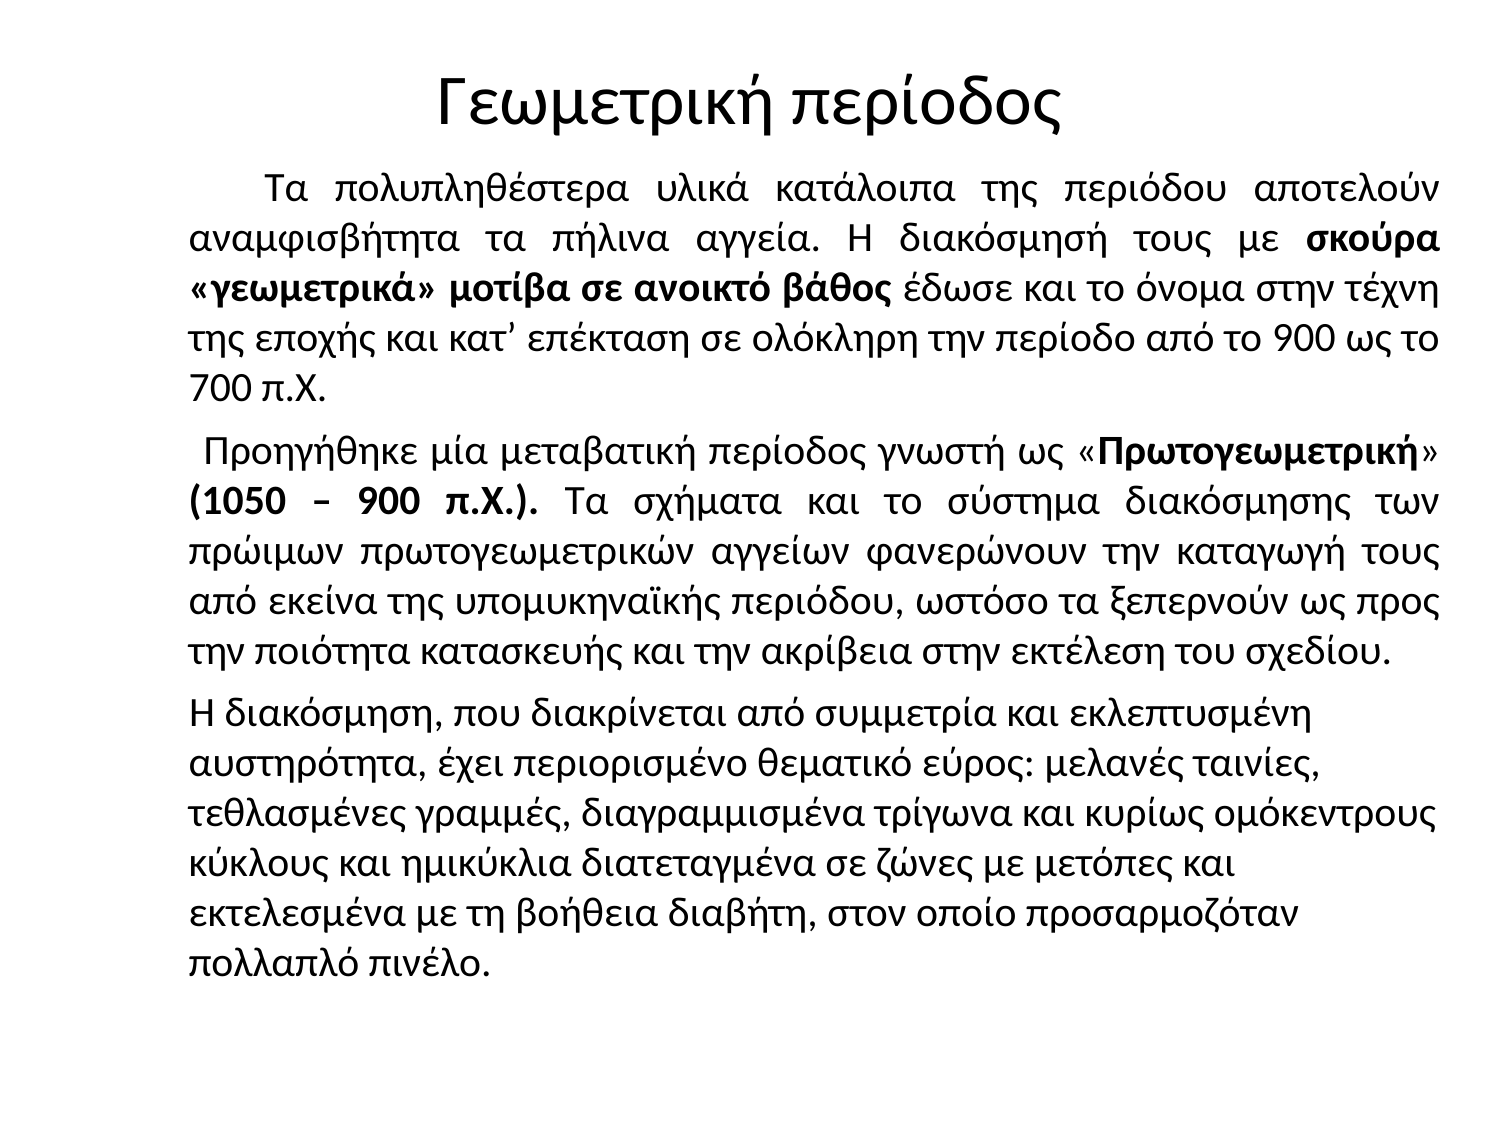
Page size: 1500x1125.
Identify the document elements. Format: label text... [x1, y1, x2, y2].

list Τα πολυπληθέστερα υλικά κατάλοιπα της περιόδου αποτελούν αναμφισβήτητα τα πήλινα αγγεία. Η διακόσμησή τους με σκούρα «γεωμετρικά» μοτίβα σε ανοικτό βάθος έδωσε και το όνομα στην τέχνη της εποχής και κατ’ επέκταση σε ολόκληρη την περίοδο από το 900 ως το 700 π.Χ. Προηγήθηκε μία μεταβατική περίοδος γνωστή ως «Πρωτογεωμετρική» (1050 – 900 π.Χ.). Τα σχήματα και το σύστημα διακόσμησης των πρώιμων πρωτογεωμετρικών αγγείων φανερώνουν την καταγωγή τους από εκείνα της υπομυκηναϊκής περιόδου, ωστόσο τα ξεπερνούν ως προς την ποιότητα κατασκευής και την ακρίβεια στην εκτέλεση του σχεδίου. Η διακόσμηση, που διακρίνεται από συμμετρία και εκλεπτυσμένη αυστηρότητα, έχει περιορισμένο θεματικό εύρος: μελανές ταινίες, τεθλασμένες γραμμές, διαγραμμισμένα τρίγωνα και κυρίως ομόκεντρους κύκλους και ημικύκλια διατεταγμένα σε ζώνες με μετόπες και εκτελεσμένα με τη βοήθεια διαβήτη, στον οποίο προσαρμοζόταν πολλαπλό πινέλο. [117, 152, 1456, 1020]
title Γεωμετρική περίοδος [75, 45, 1425, 233]
